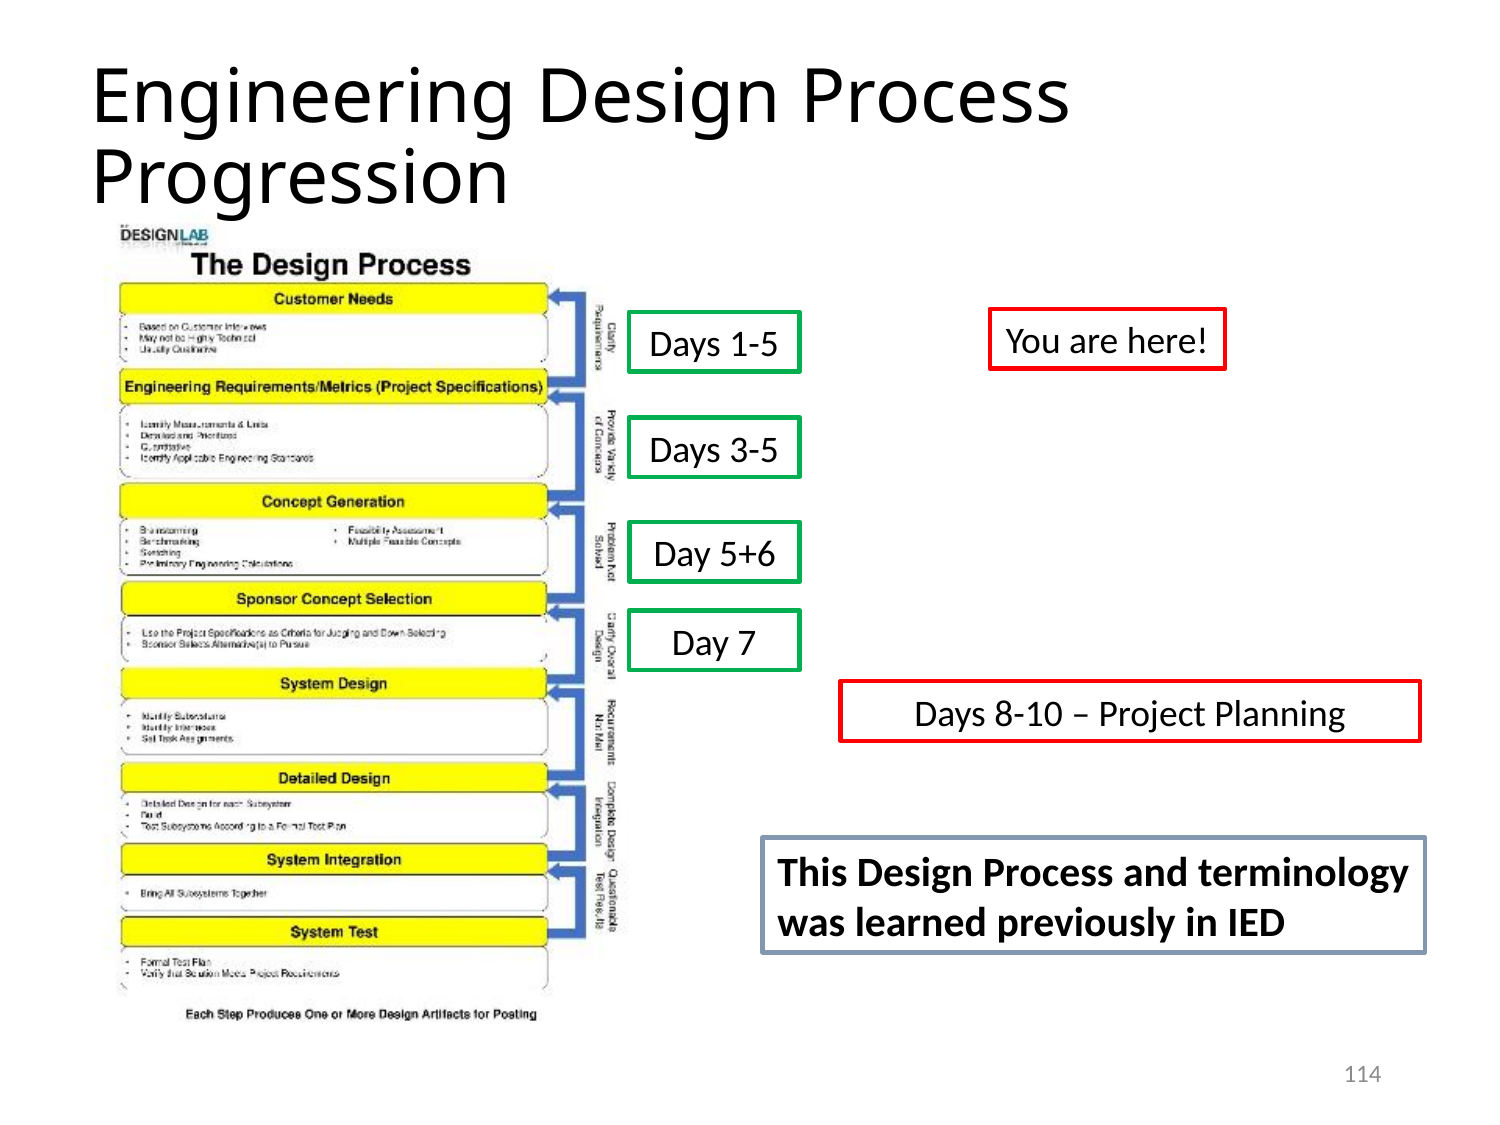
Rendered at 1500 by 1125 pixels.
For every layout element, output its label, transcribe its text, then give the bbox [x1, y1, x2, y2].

text_box Days 3-5 [655, 417, 800, 477]
slide_number 114 [1059, 1042, 1397, 1103]
text_box Day 5+6 [655, 521, 800, 582]
text_box Days 8-10 – Project Planning [840, 681, 1421, 741]
title Engineering Design Process Progression [75, 45, 1450, 233]
text_box Days 1-5 [655, 311, 800, 372]
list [79, 186, 655, 1049]
text_box This Design Process and terminology was learned previously in IED [762, 837, 1425, 953]
text_box You are here! [989, 308, 1225, 369]
text_box Day 7 [655, 610, 800, 671]
